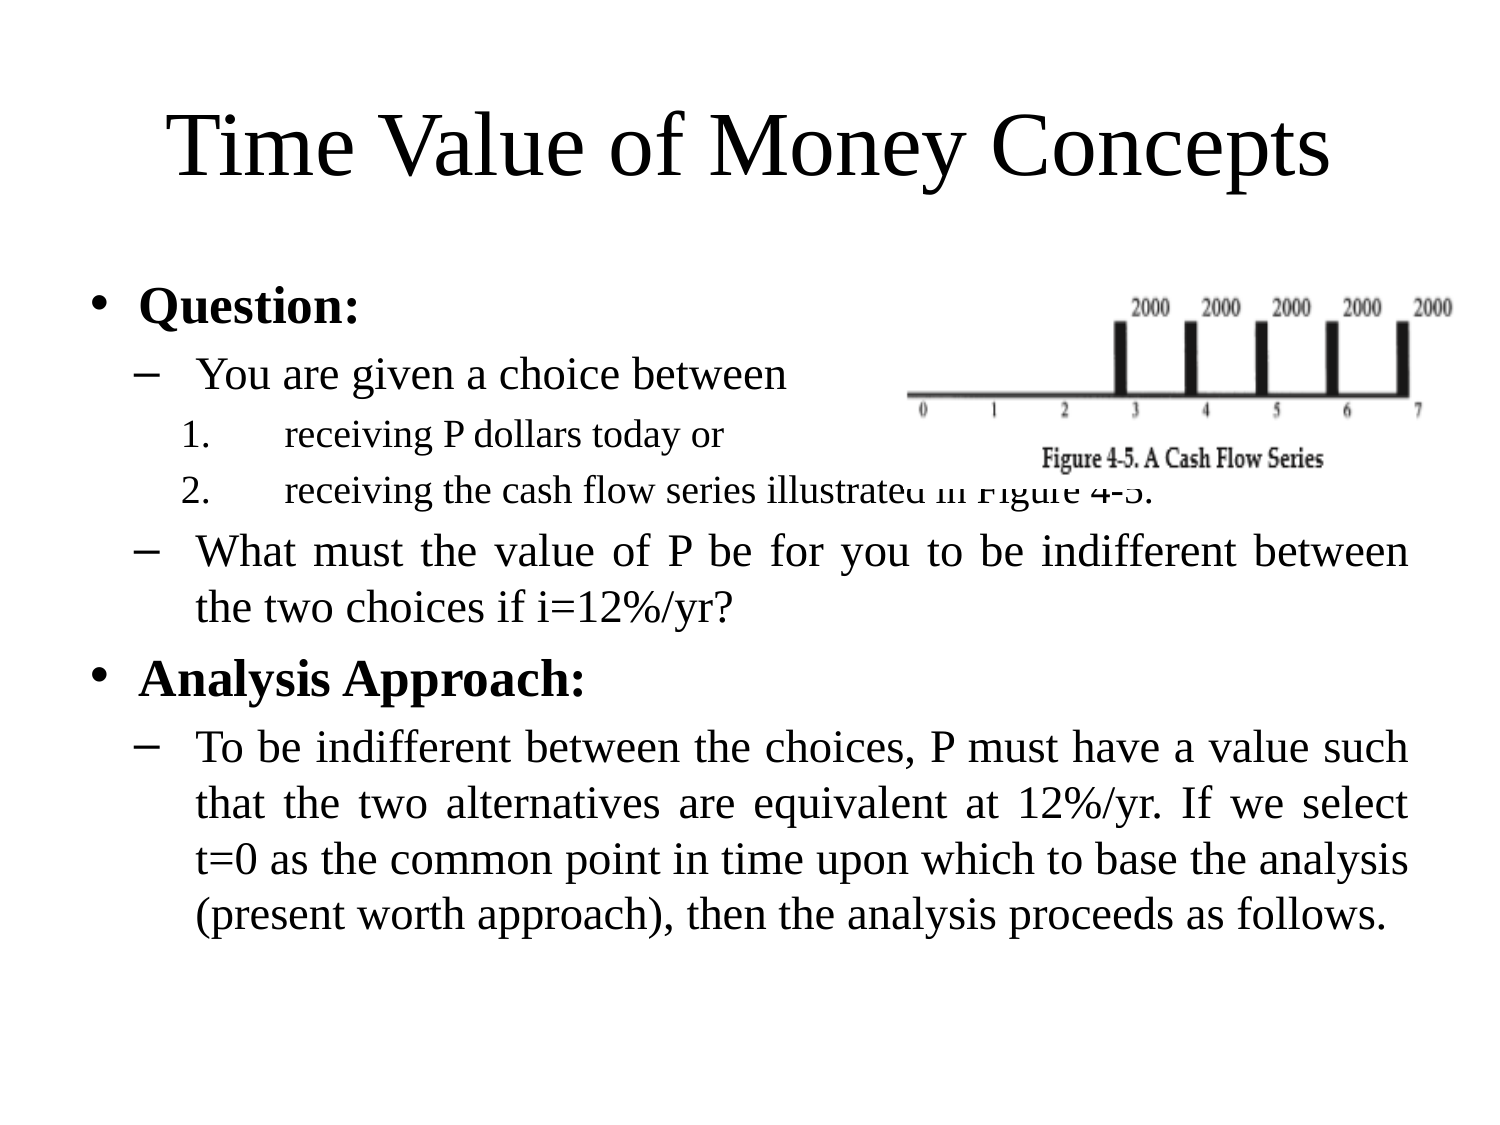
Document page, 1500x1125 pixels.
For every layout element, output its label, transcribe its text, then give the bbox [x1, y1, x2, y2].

list Question: You are given a choice between receiving P dollars today or receiving the cash flow series illustrated in Figure 4-5. What must the value of P be for you to be indifferent between the two choices if i=12%/yr? Analysis Approach: To be indifferent between the choices, P must have a value such that the two alternatives are equivalent at 12%/yr. If we select t=0 as the common point in time upon which to base the analysis (present worth approach), then the analysis proceeds as follows. [75, 262, 1425, 1005]
title Time Value of Money Concepts [75, 45, 1425, 233]
picture [902, 277, 1461, 489]
